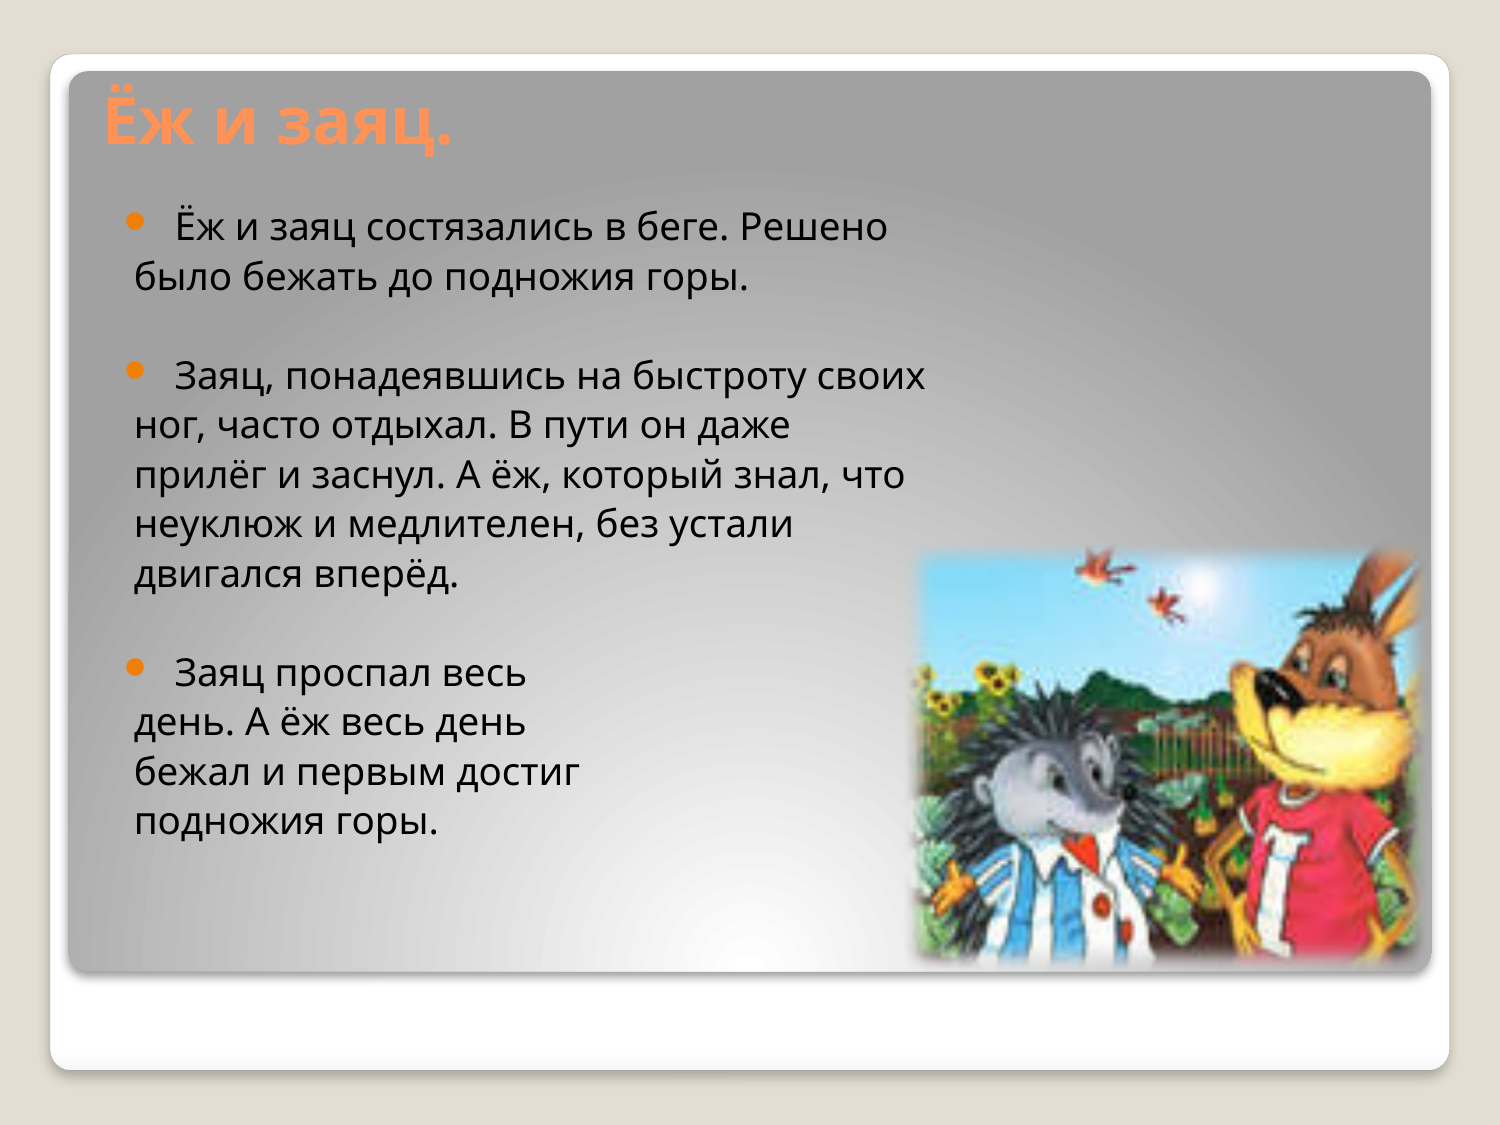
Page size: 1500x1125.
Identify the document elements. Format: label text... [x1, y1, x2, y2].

picture [902, 537, 1430, 973]
list Ёж и заяц состязались в беге. Решено было бежать до подножия горы. Заяц, понадеявшись на быстроту своих ног, часто отдыхал. В пути он даже прилёг и заснул. А ёж, который знал, что неуклюж и медлителен, без устали двигался вперёд. Заяц проспал весь день. А ёж весь день бежал и первым достиг подножия горы. [93, 187, 1348, 856]
title Ёж и заяц. [70, 70, 1413, 243]
